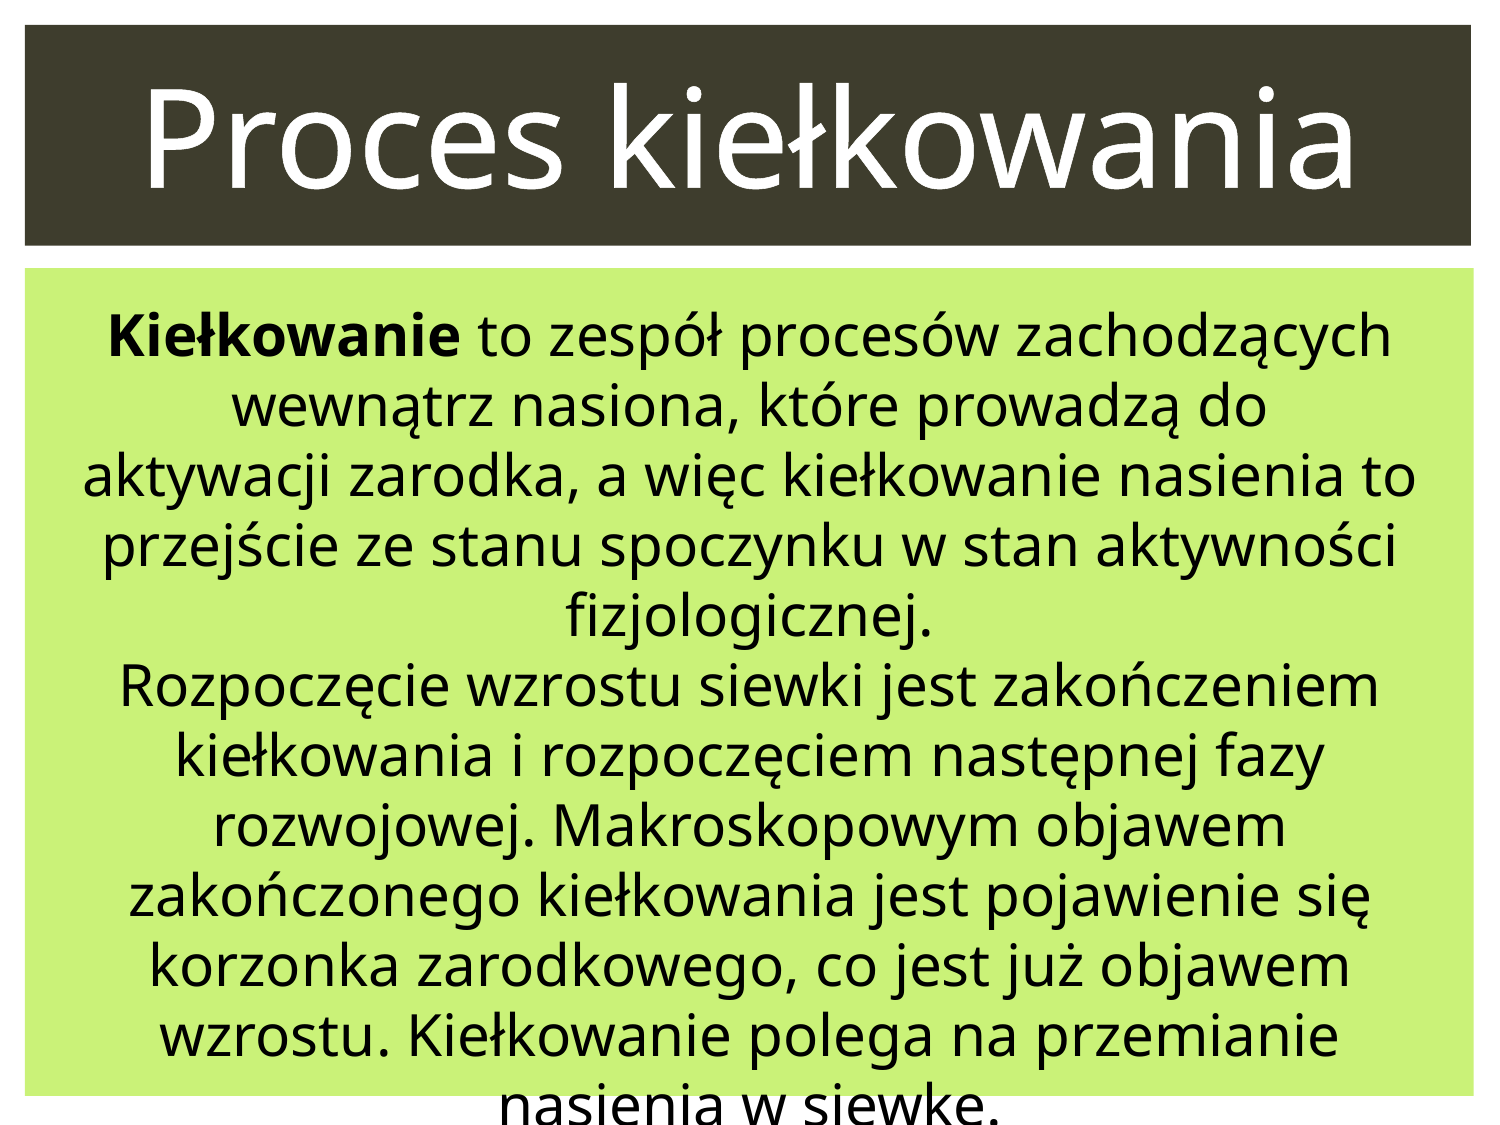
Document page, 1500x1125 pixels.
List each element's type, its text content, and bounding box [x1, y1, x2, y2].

text_box Proces kiełkowania [122, 42, 1378, 223]
text_box Kiełkowanie to zespół procesów zachodzących wewnątrz nasiona, które prowadzą do aktywacji zarodka, a więc kiełkowanie nasienia to przejście ze stanu spoczynku w stan aktywności fizjologicznej. Rozpoczęcie wzrostu siewki jest zakończeniem kiełkowania i rozpoczęciem następnej fazy rozwojowej. Makroskopowym objawem zakończonego kiełkowania jest pojawienie się korzonka zarodkowego, co jest już objawem wzrostu. Kiełkowanie polega na przemianie nasienia w siewkę. [41, 290, 1459, 1125]
